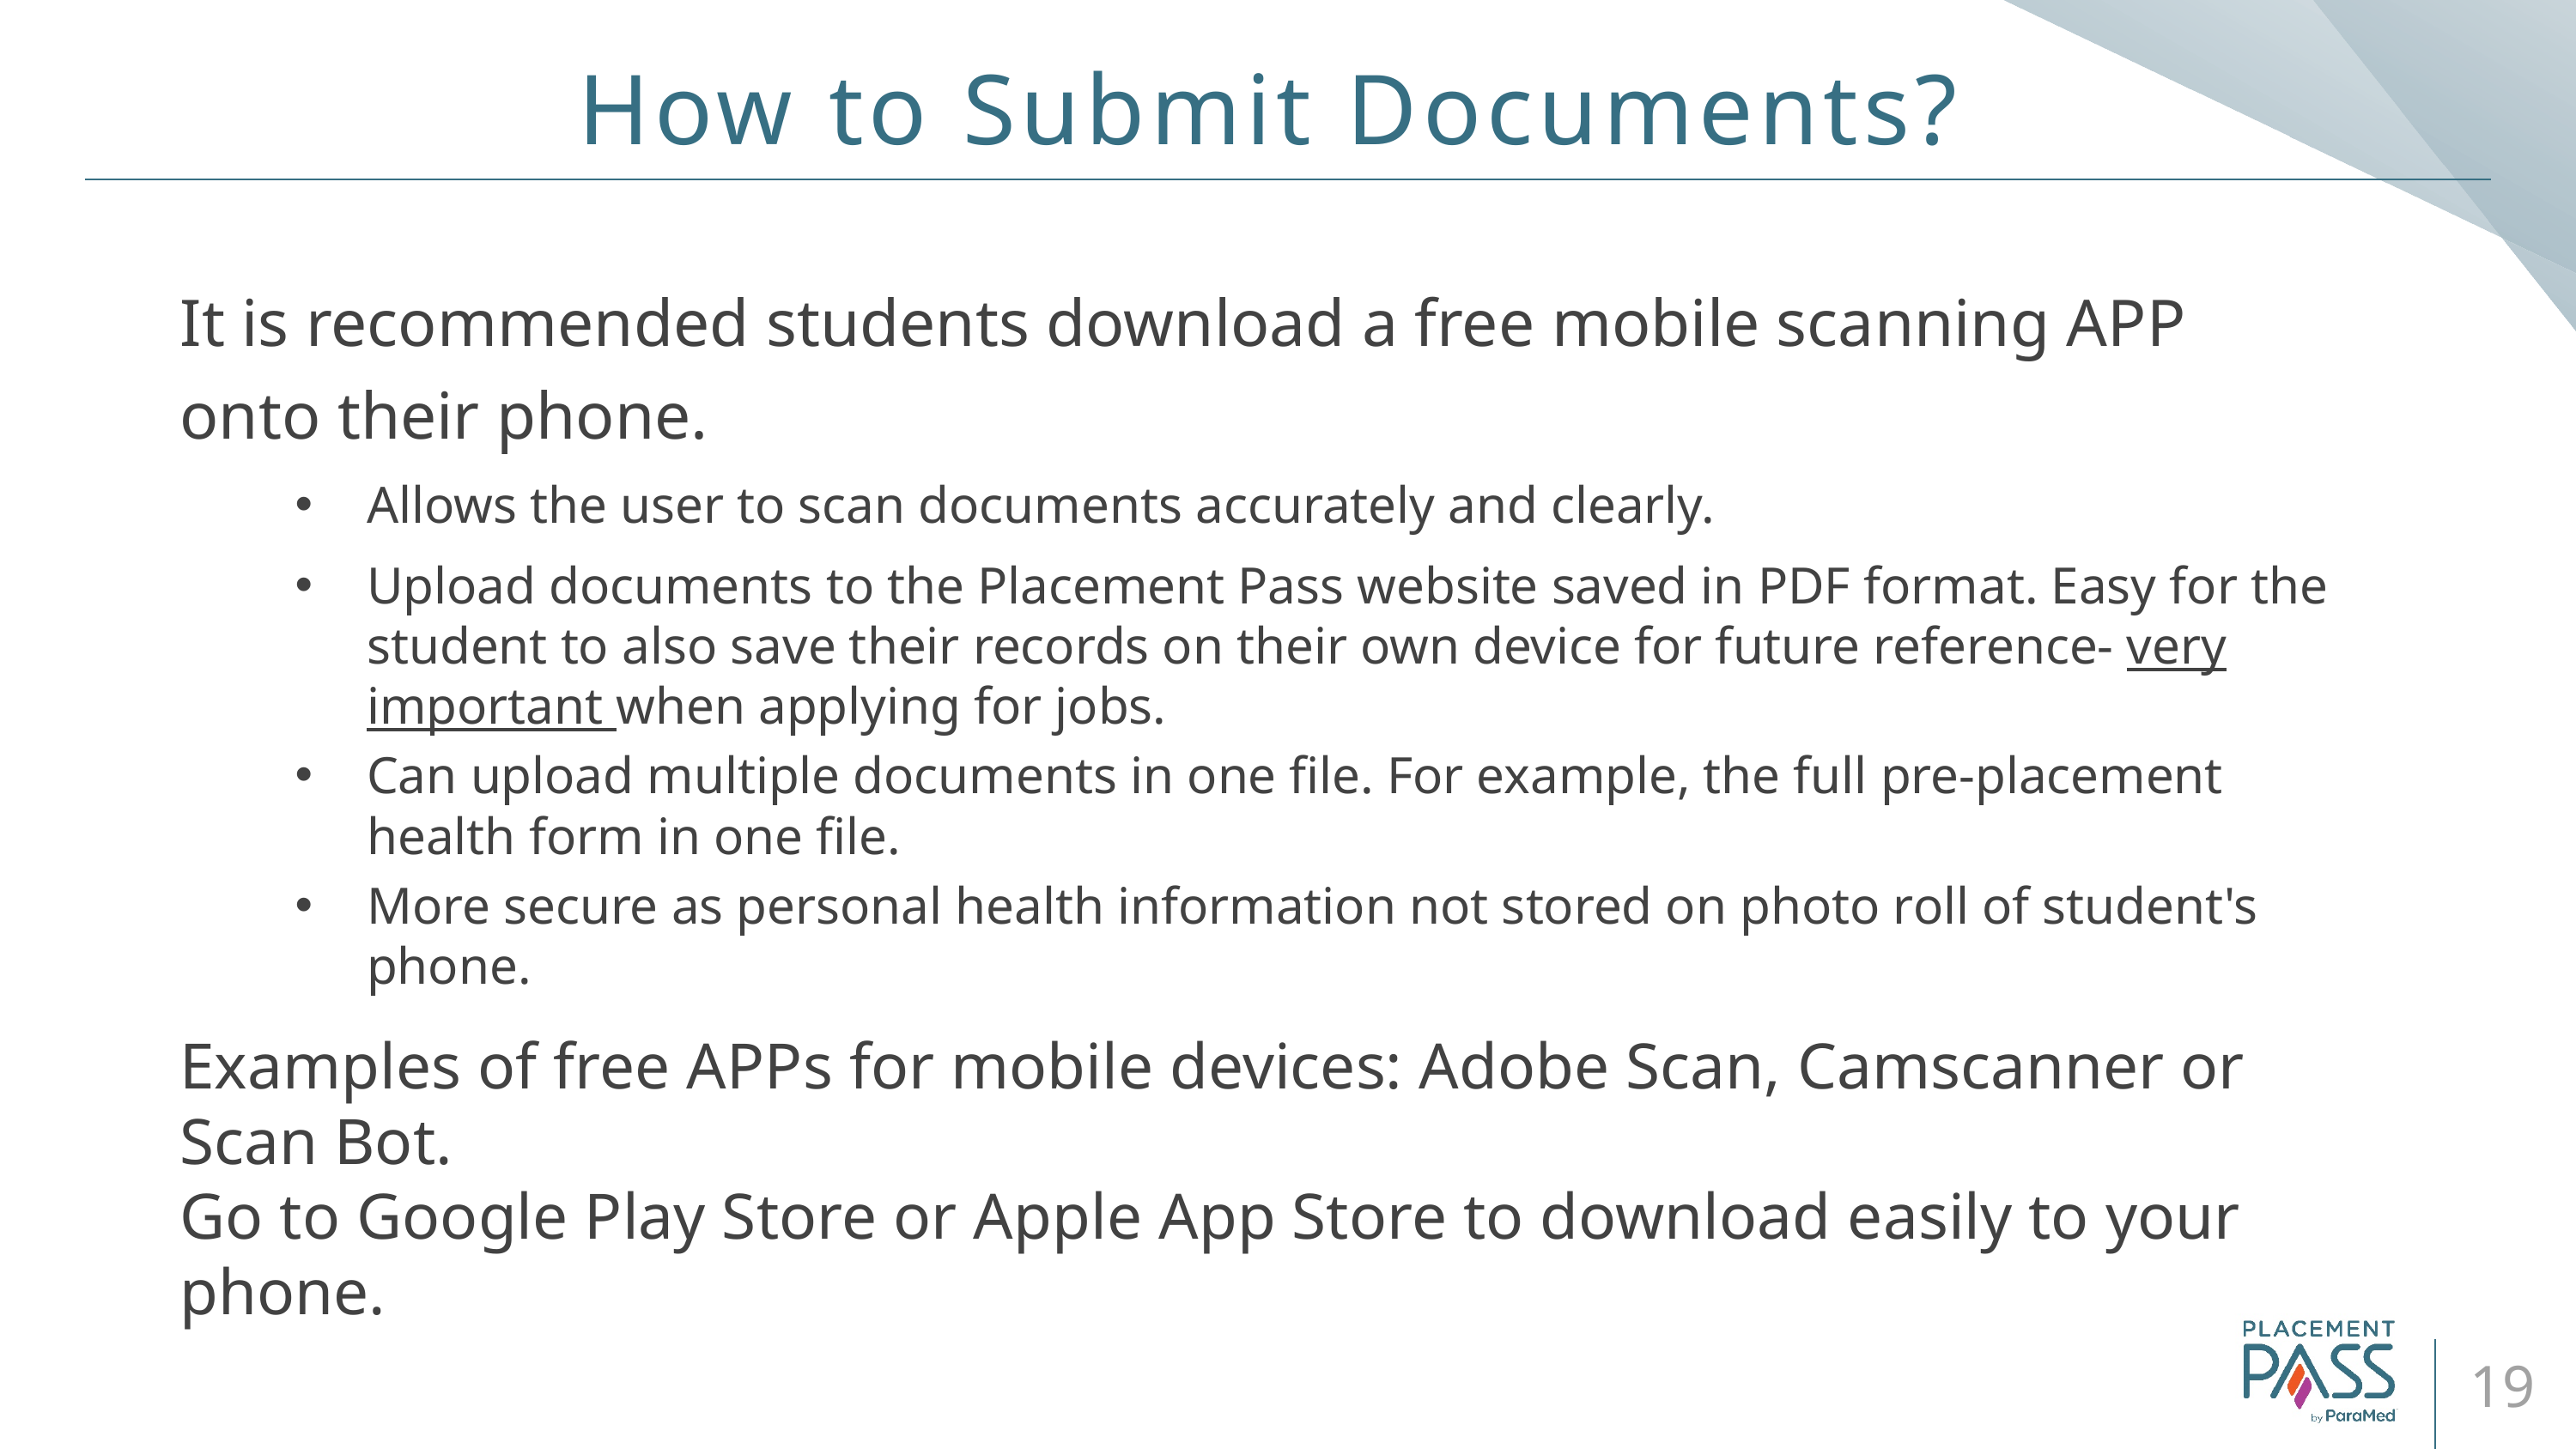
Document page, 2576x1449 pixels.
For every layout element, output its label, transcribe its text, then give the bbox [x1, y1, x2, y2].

list It is recommended students download a free mobile scanning APP onto their phone. Allows the user to scan documents accurately and clearly. Upload documents to the Placement Pass website saved in PDF format. Easy for the student to also save their records on their own device for future reference- very important when applying for jobs. Can upload multiple documents in one file. For example, the full pre-placement health form in one file. More secure as personal health information not stored on photo roll of student's phone. Examples of free APPs for mobile devices: Adobe Scan, Camscanner or Scan Bot. Go to Google Play Store or Apple App Store to download easily to your phone. [156, 255, 2354, 1220]
title How to Submit Documents? [89, 27, 2448, 186]
picture [2216, 1304, 2424, 1440]
slide_number 19 [2446, 1350, 2575, 1428]
